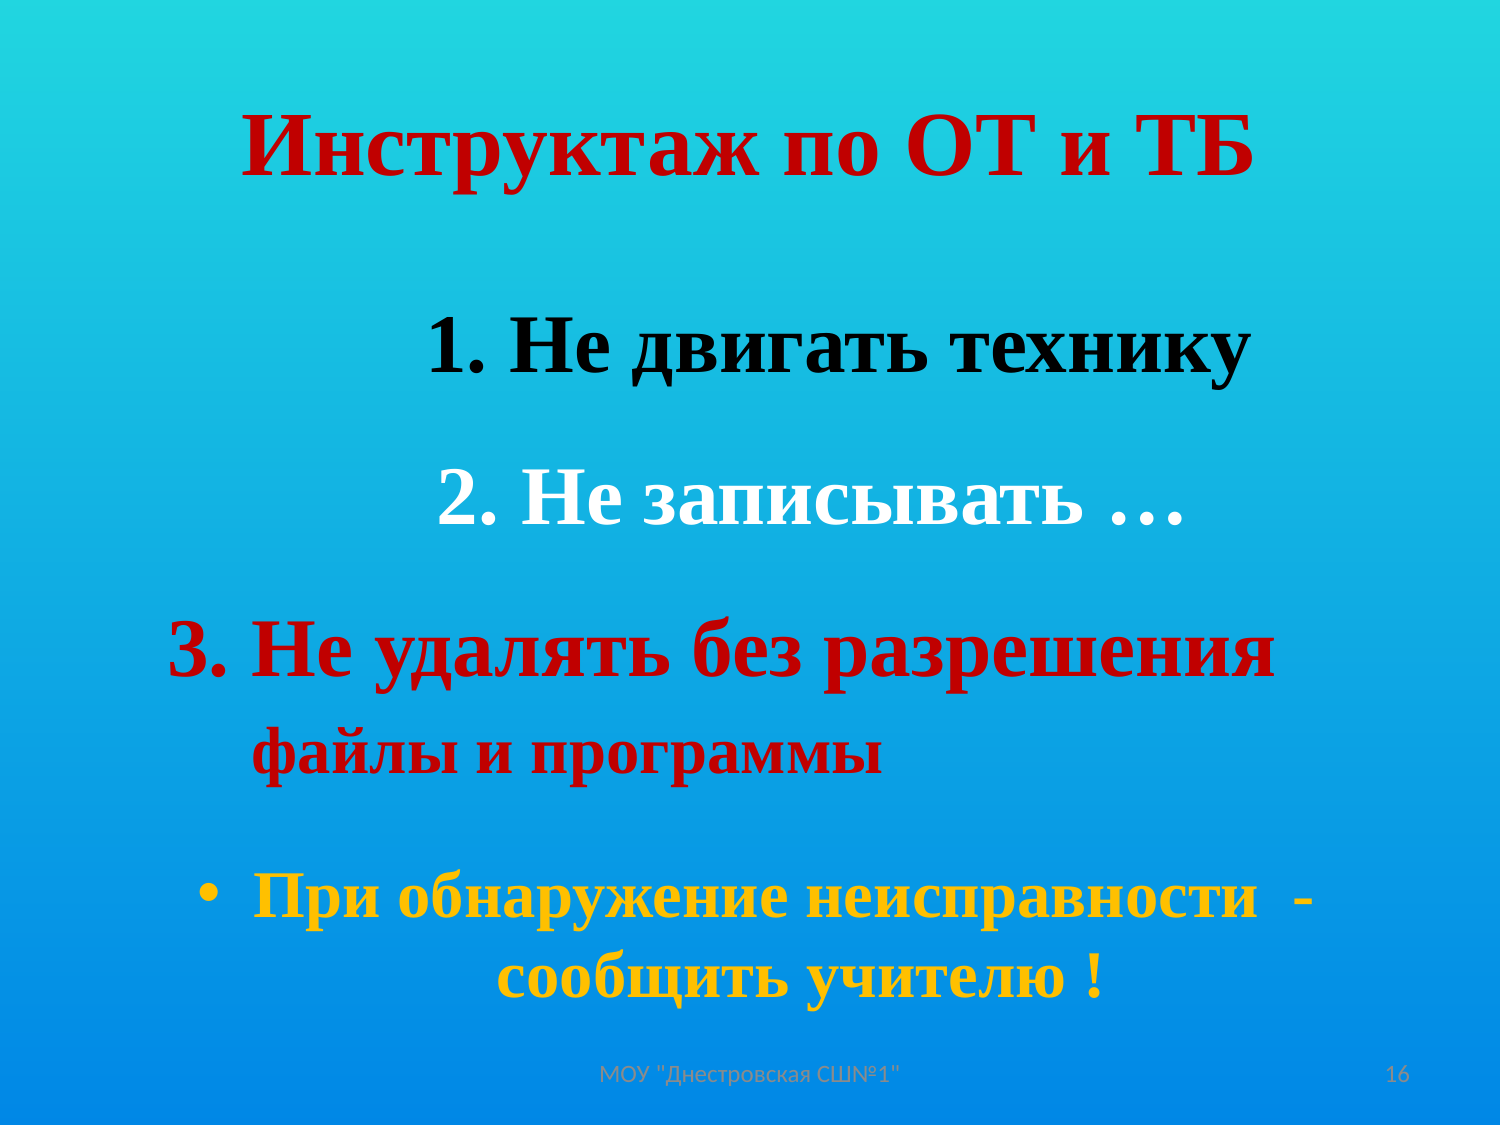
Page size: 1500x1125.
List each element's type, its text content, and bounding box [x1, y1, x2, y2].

list Не удалять без разрешения файлы и программы [152, 585, 1500, 833]
title Инструктаж по ОТ и ТБ [74, 44, 1426, 233]
list При обнаружение неисправности - сообщить учителю ! [128, 843, 1419, 1044]
list Не двигать технику [409, 281, 1348, 399]
slide_number 16 [1074, 1042, 1425, 1103]
footer МОУ "Днестровская СШ№1" [512, 1042, 988, 1103]
list Не записывать … [421, 433, 1208, 551]
